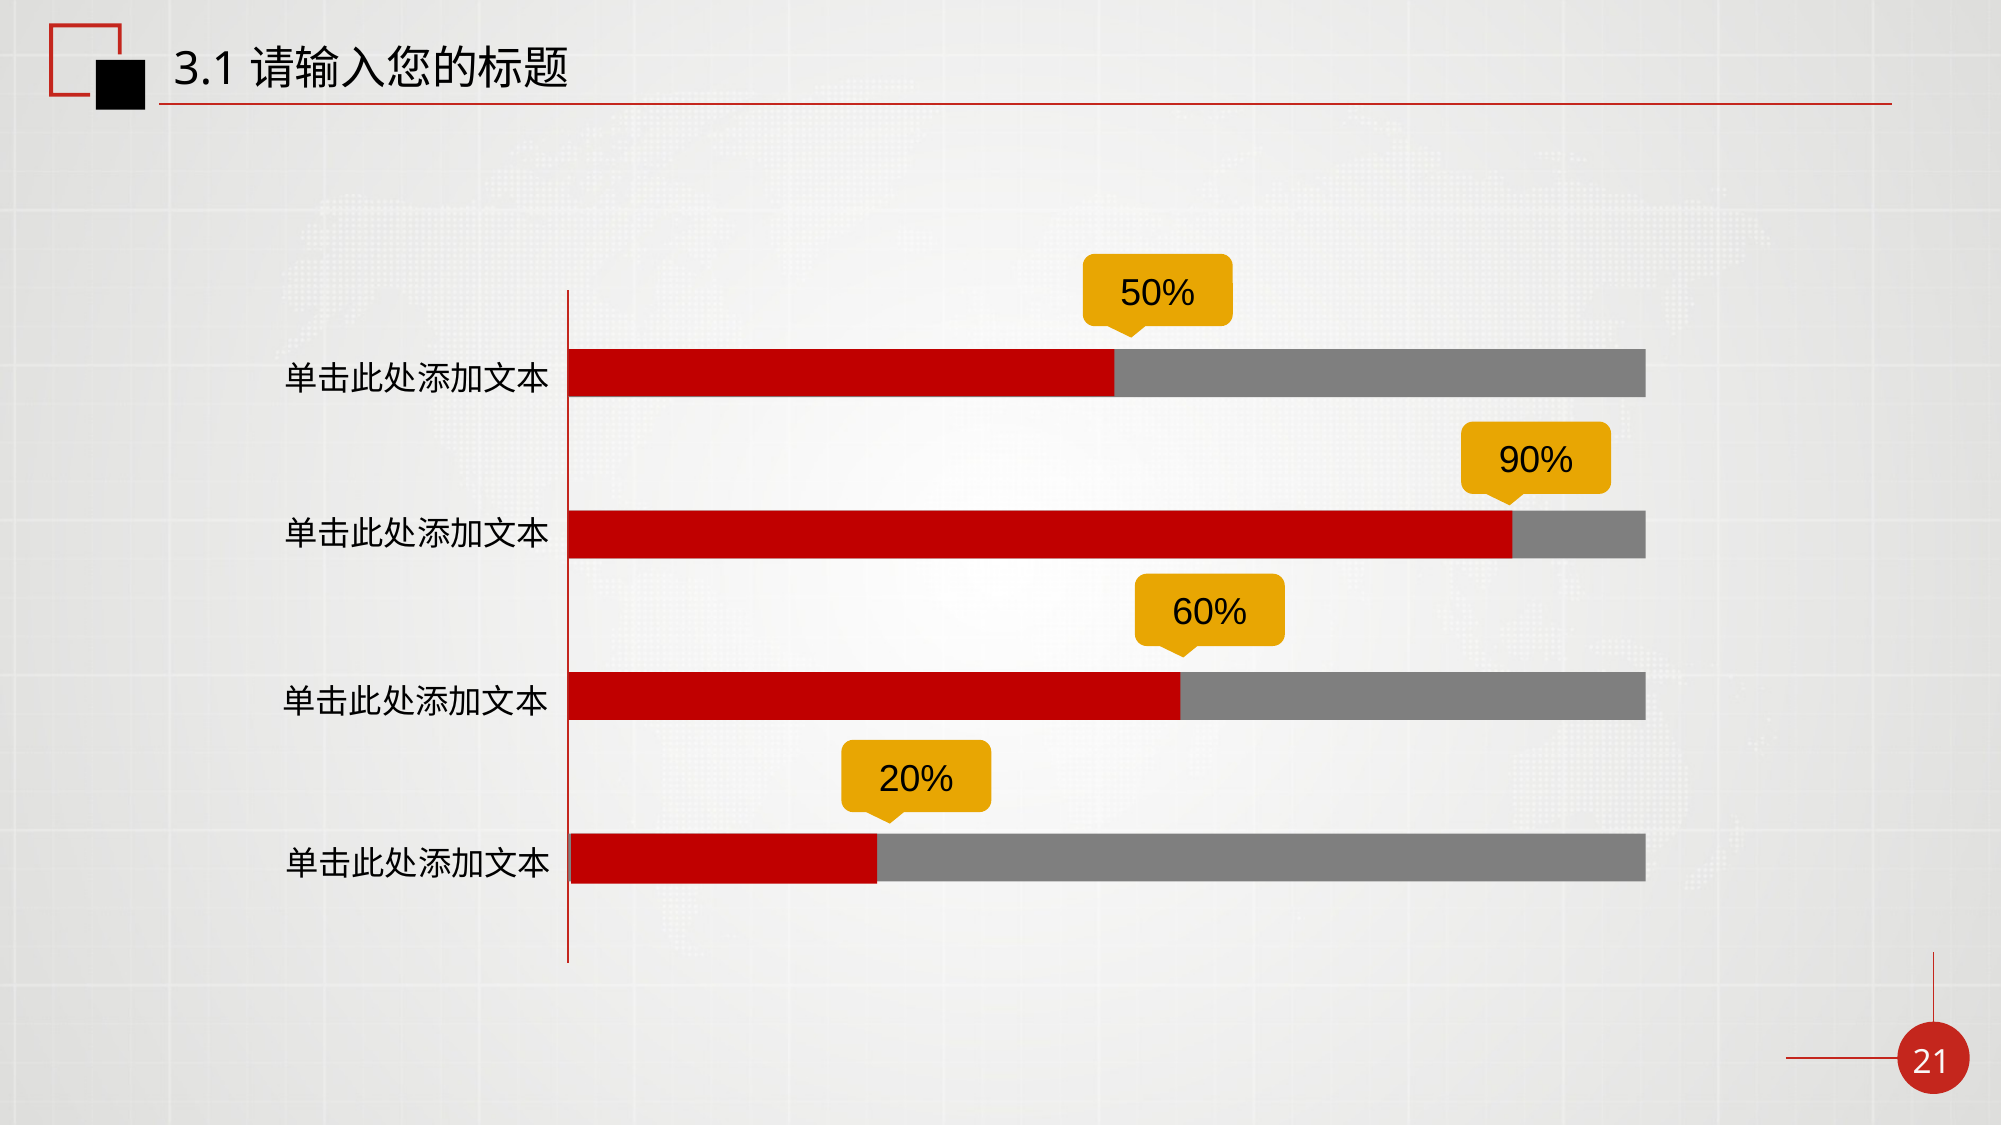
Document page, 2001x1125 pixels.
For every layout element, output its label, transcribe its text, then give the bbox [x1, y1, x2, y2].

text_box 50% [1082, 253, 1233, 338]
text_box 单击此处添加文本 [198, 505, 563, 560]
text_box [1513, 510, 1646, 559]
text_box 单击此处添加文本 [197, 673, 563, 728]
text_box [573, 349, 1646, 398]
text_box [573, 672, 1181, 720]
text_box 单击此处添加文本 [199, 834, 563, 890]
text_box [573, 510, 1513, 559]
text_box 90% [1461, 421, 1612, 506]
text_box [48, 23, 1893, 110]
text_box 20% [841, 739, 992, 824]
picture [0, 0, 2001, 1125]
text_box 单击此处添加文本 [198, 350, 563, 405]
text_box [1181, 672, 1646, 720]
text_box [878, 833, 1646, 882]
text_box [573, 833, 878, 884]
text_box [573, 349, 1115, 397]
text_box 60% [1134, 573, 1285, 658]
